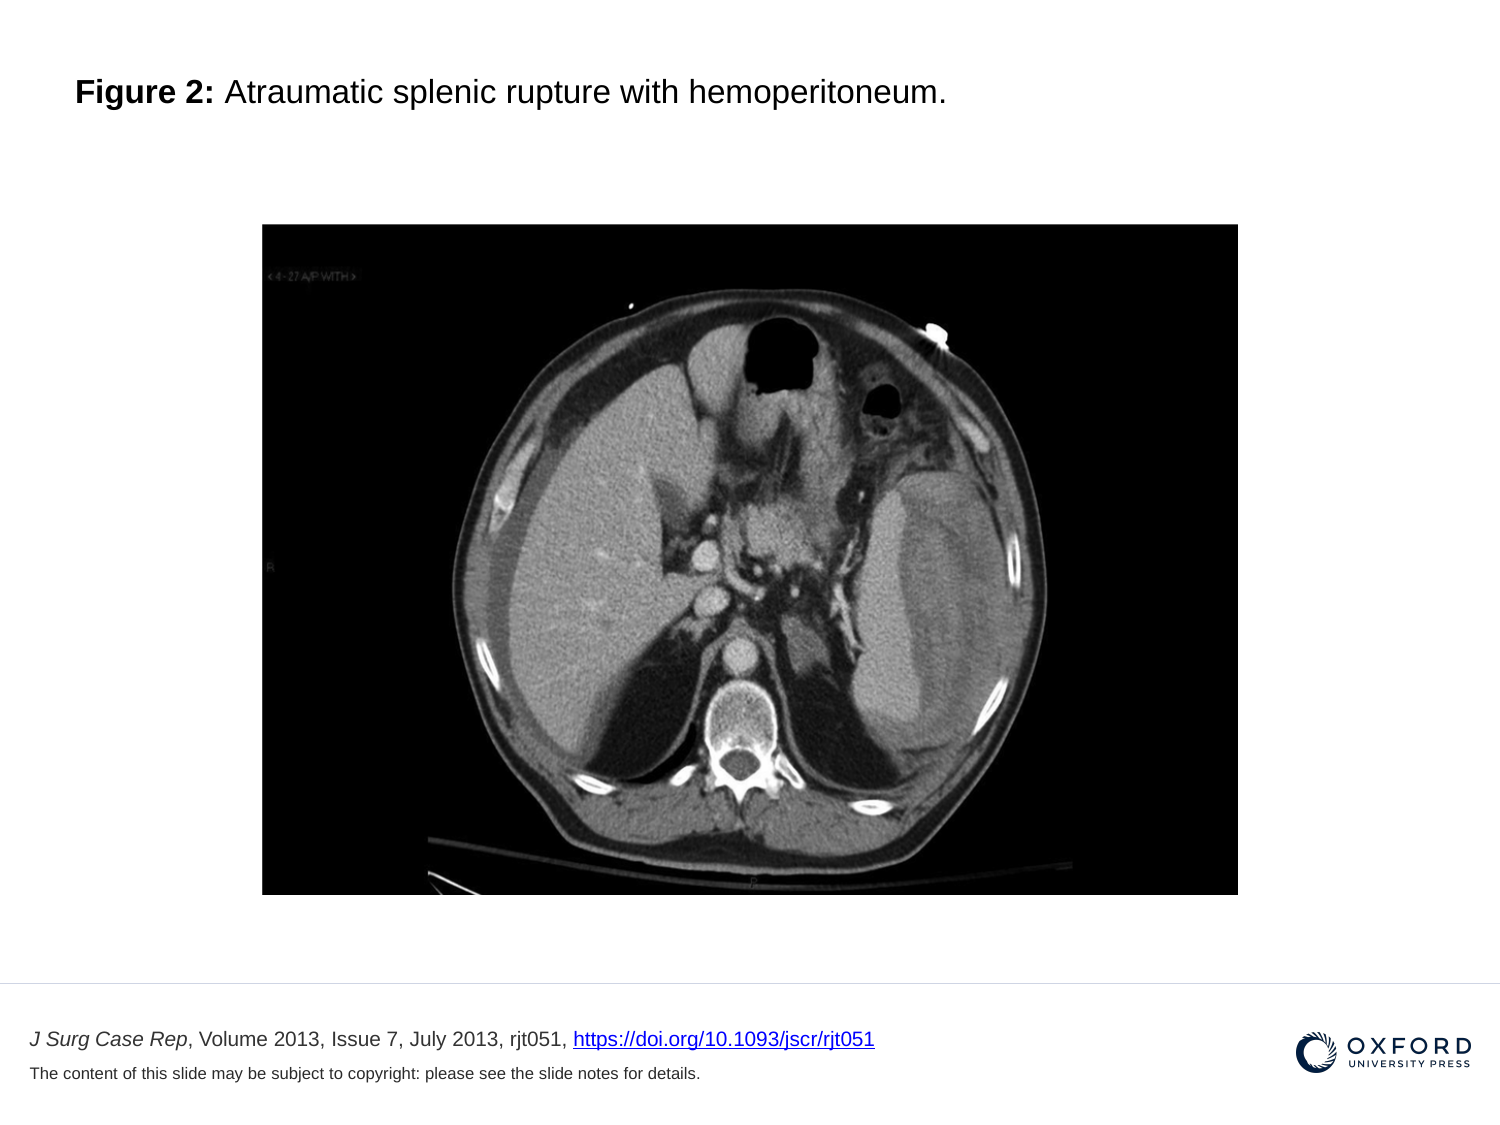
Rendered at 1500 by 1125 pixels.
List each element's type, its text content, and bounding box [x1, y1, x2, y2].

title Figure 2: Atraumatic splenic rupture with hemoperitoneum. [75, 69, 1078, 171]
picture [1296, 1032, 1471, 1073]
footer J Surg Case Rep, Volume 2013, Issue 7, July 2013, rjt051, https://doi.org/10.1093/jscr/rjt051 The content of this slide may be subject to copyright: please see the slide notes for details. [0, 983, 1260, 1125]
picture [262, 224, 1238, 895]
